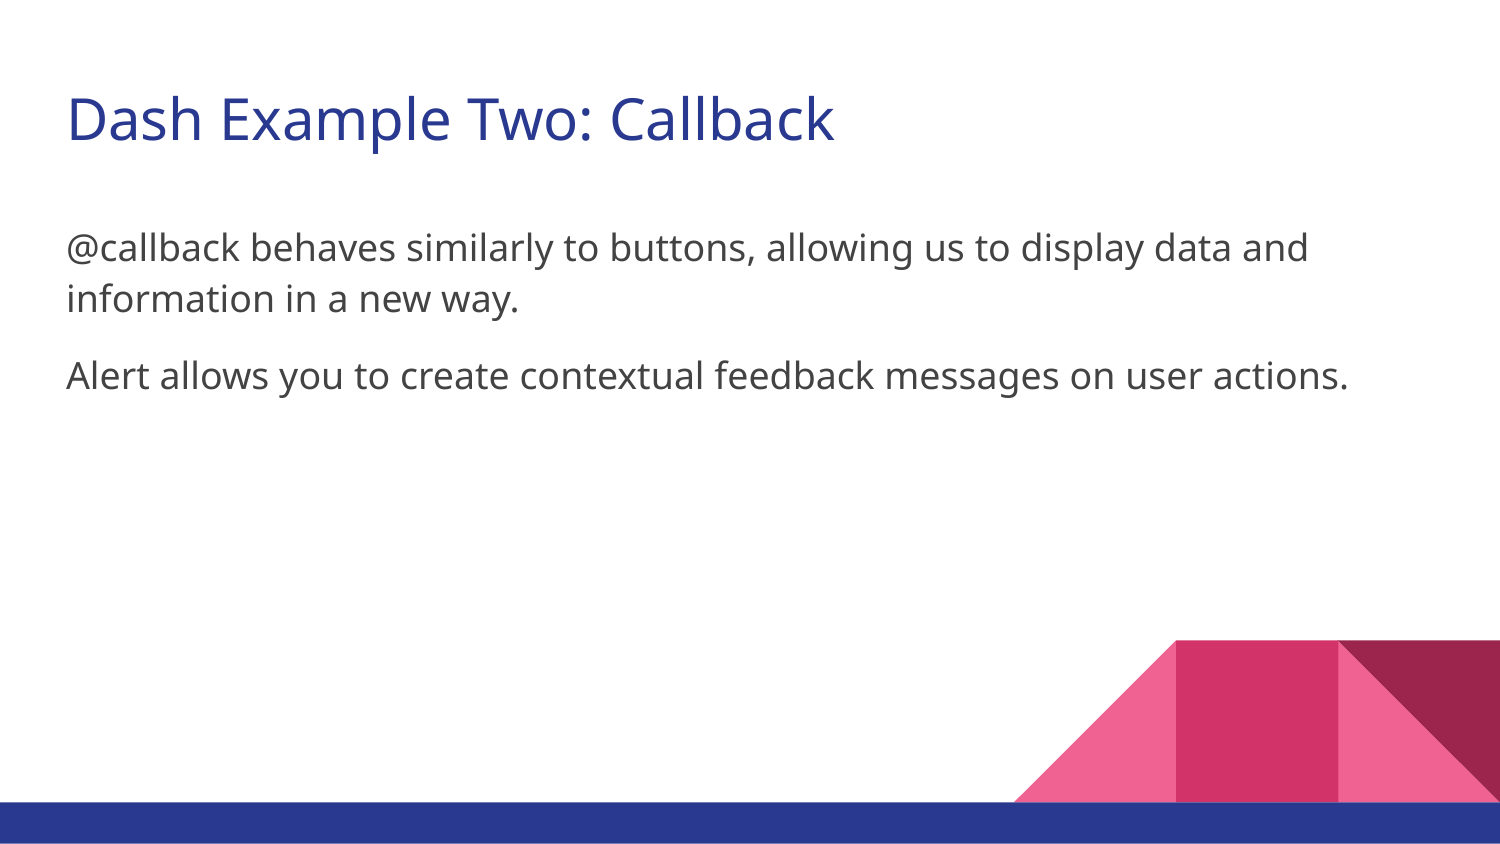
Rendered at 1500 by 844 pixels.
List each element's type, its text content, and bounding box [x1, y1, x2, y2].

title Dash Example Two: Callback [51, 67, 1449, 167]
list @callback behaves similarly to buttons, allowing us to display data and information in a new way. Alert allows you to create contextual feedback messages on user actions. [51, 201, 1449, 750]
